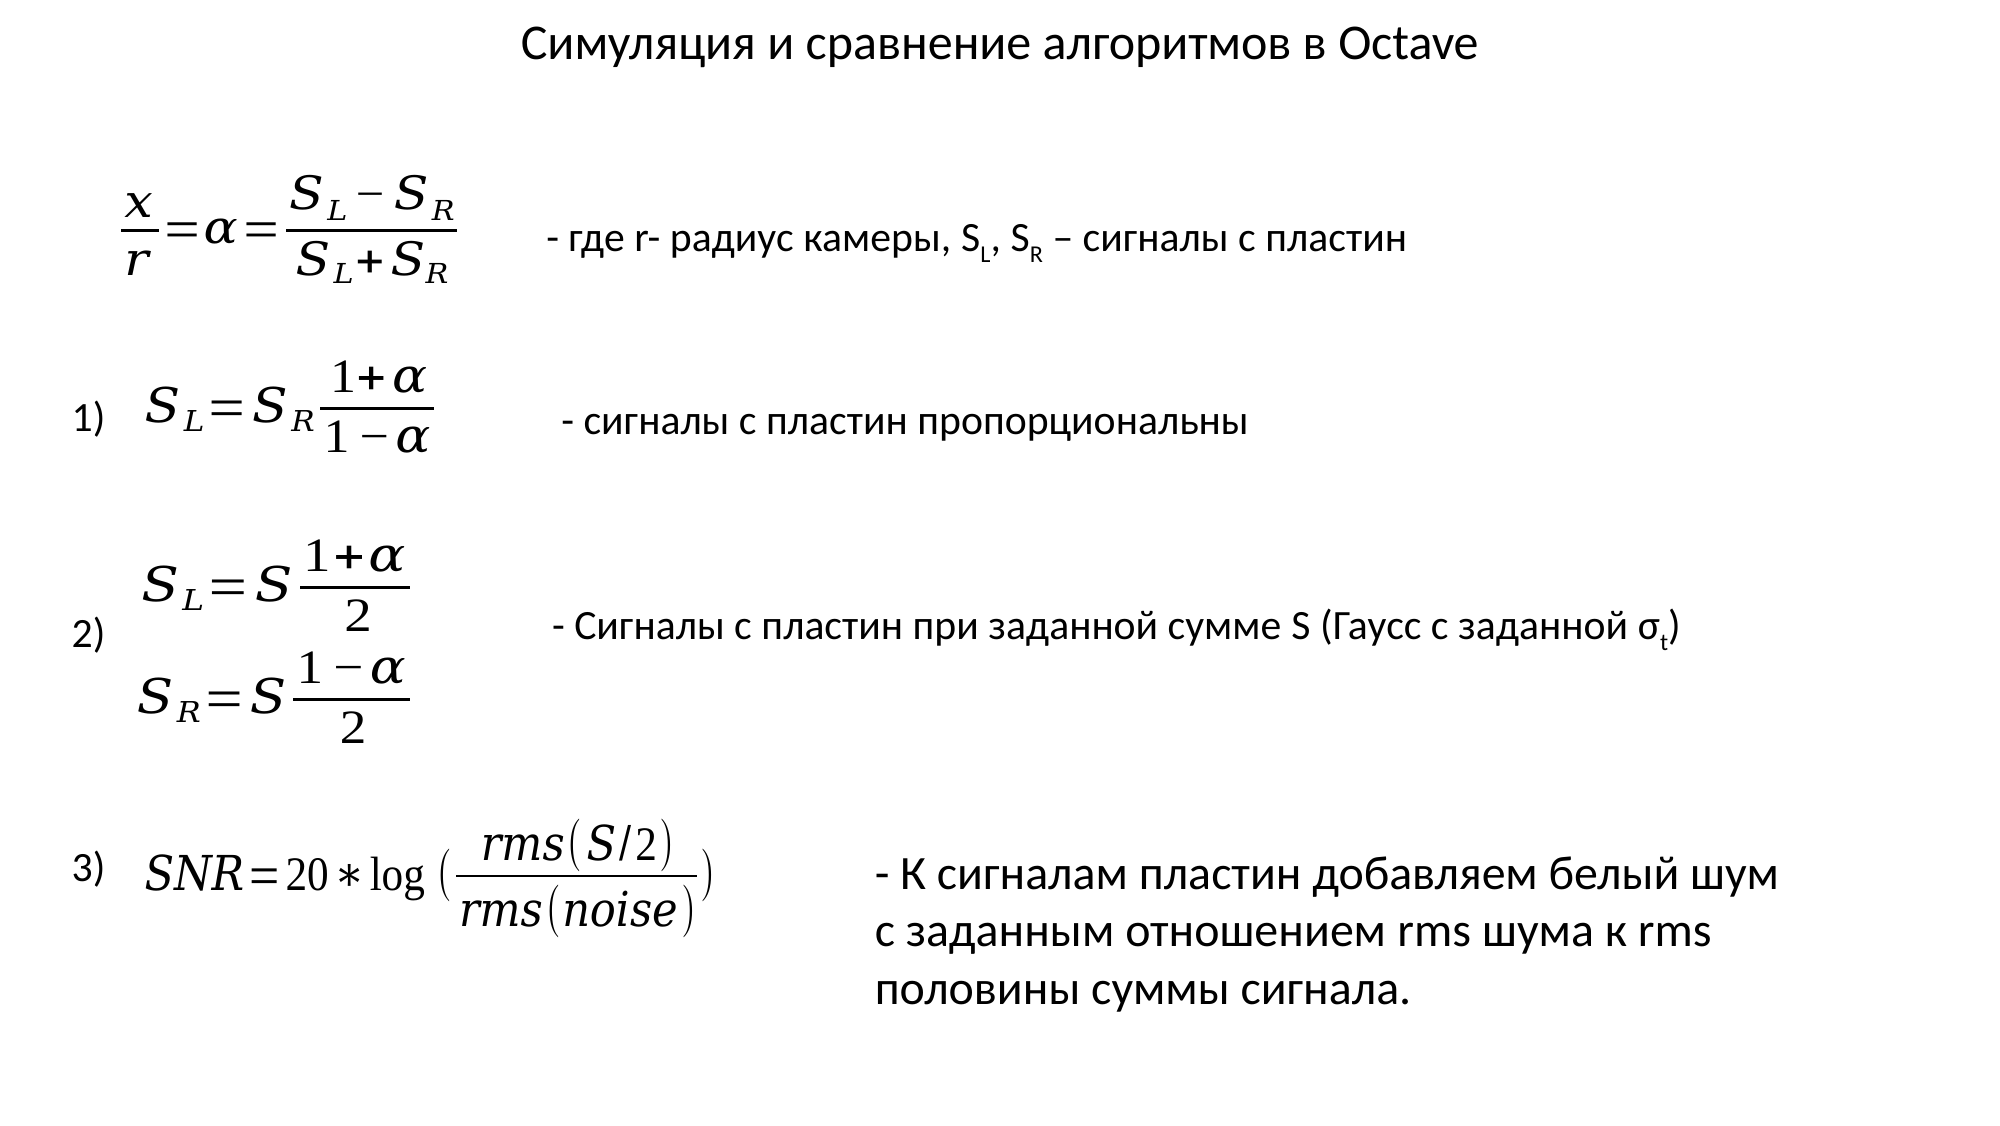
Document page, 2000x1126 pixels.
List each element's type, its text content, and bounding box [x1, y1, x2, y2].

text_box 2) [52, 596, 125, 666]
text_box 3) [52, 830, 125, 900]
text_box Симуляция и сравнение алгоритмов в Octave [0, 0, 2000, 82]
text_box - К сигналам пластин добавляем белый шум с заданным отношением rms шума к rms половины суммы сигнала. [855, 831, 1817, 1024]
text_box - где r- радиус камеры, SL, SR – сигналы с пластин [527, 200, 1437, 277]
text_box - Сигналы с пластин при заданной сумме S (Гаусс с заданной σt) [533, 588, 1701, 665]
text_box 1) [52, 379, 125, 449]
text_box - сигналы с пластин пропорциональны [542, 383, 1269, 453]
